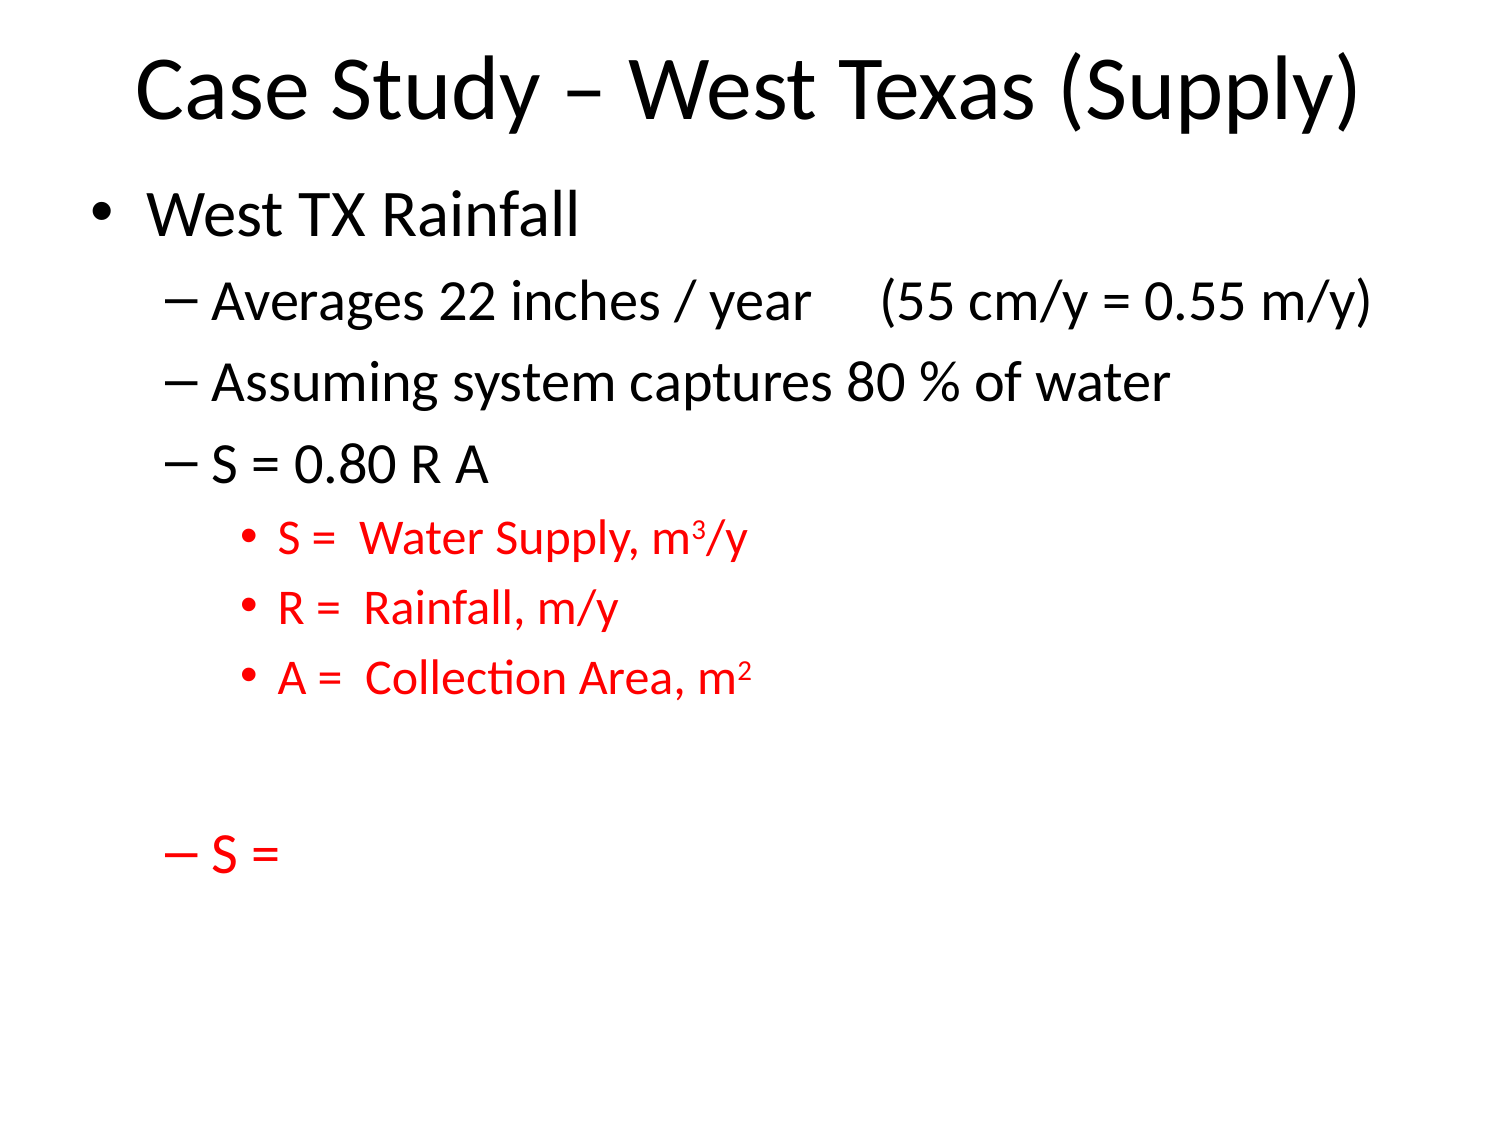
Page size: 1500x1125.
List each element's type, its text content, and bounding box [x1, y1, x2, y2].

list West TX Rainfall Averages 22 inches / year (55 cm/y = 0.55 m/y) Assuming system captures 80 % of water S = 0.80 R A S = Water Supply, m3/y R = Rainfall, m/y A = Collection Area, m2 S = [75, 162, 1450, 1005]
title Case Study – West Texas (Supply) [75, 2, 1425, 162]
